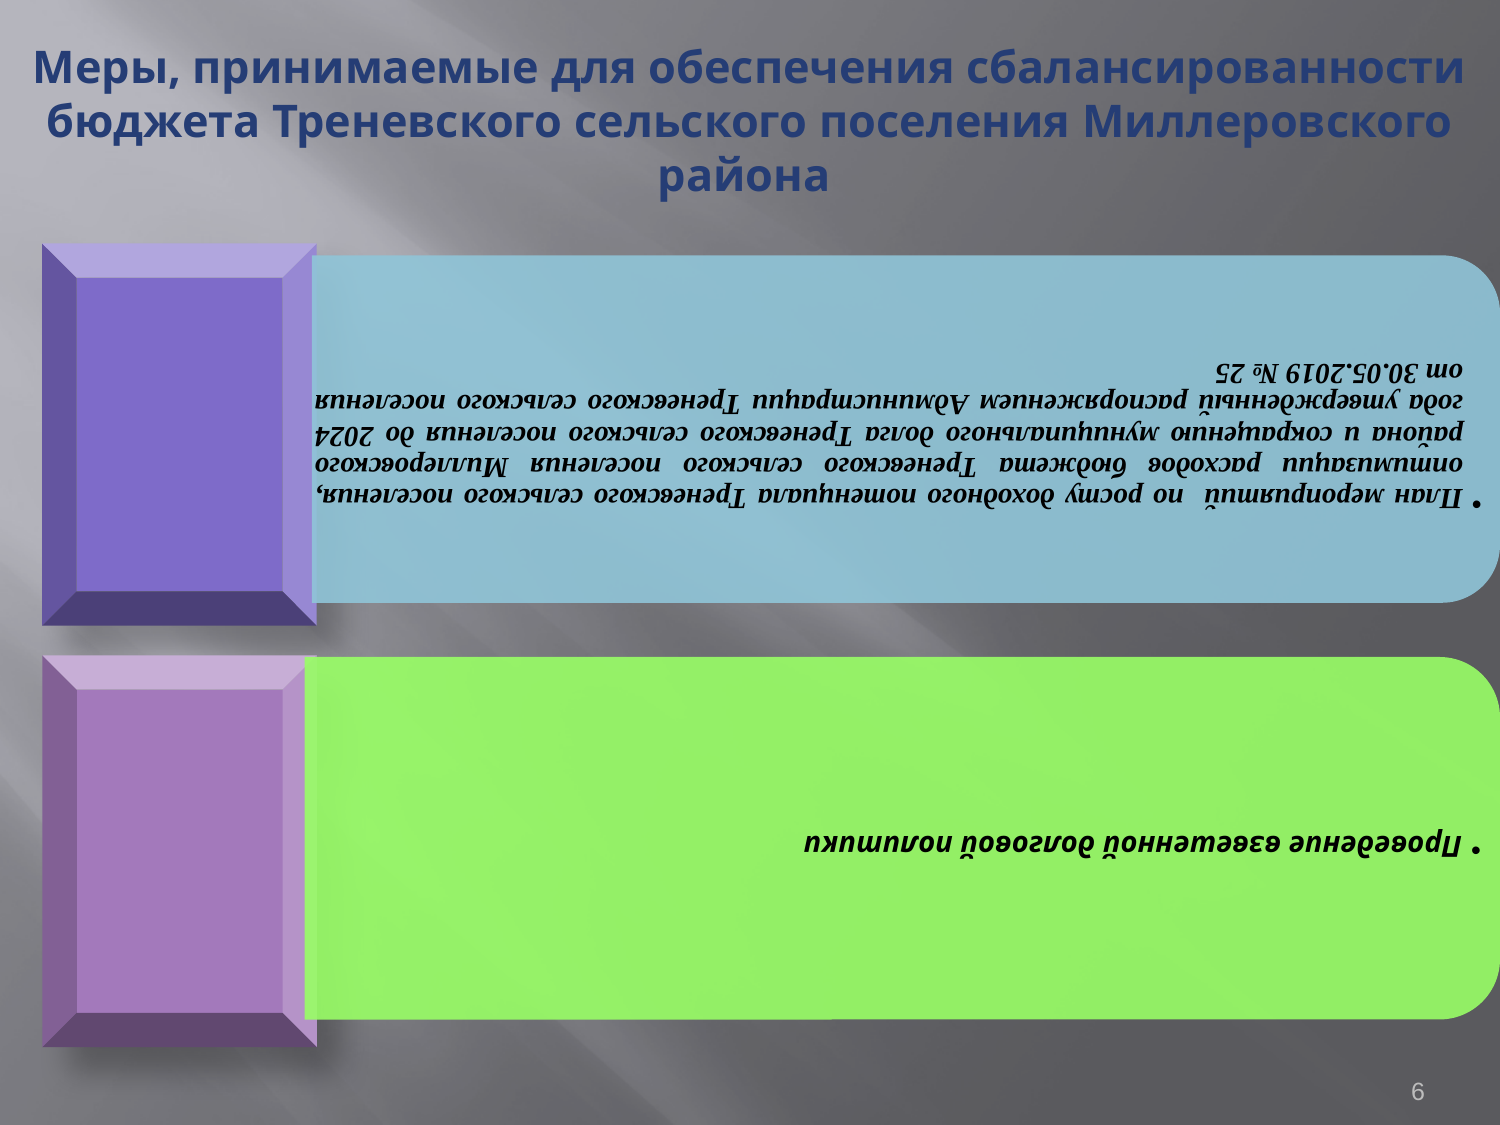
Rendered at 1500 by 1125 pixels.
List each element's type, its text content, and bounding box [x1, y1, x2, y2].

text_box Меры, принимаемые для обеспечения сбалансированности бюджета Треневского сельского поселения Миллеровского района [0, 30, 1500, 208]
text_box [17, 243, 1500, 1083]
